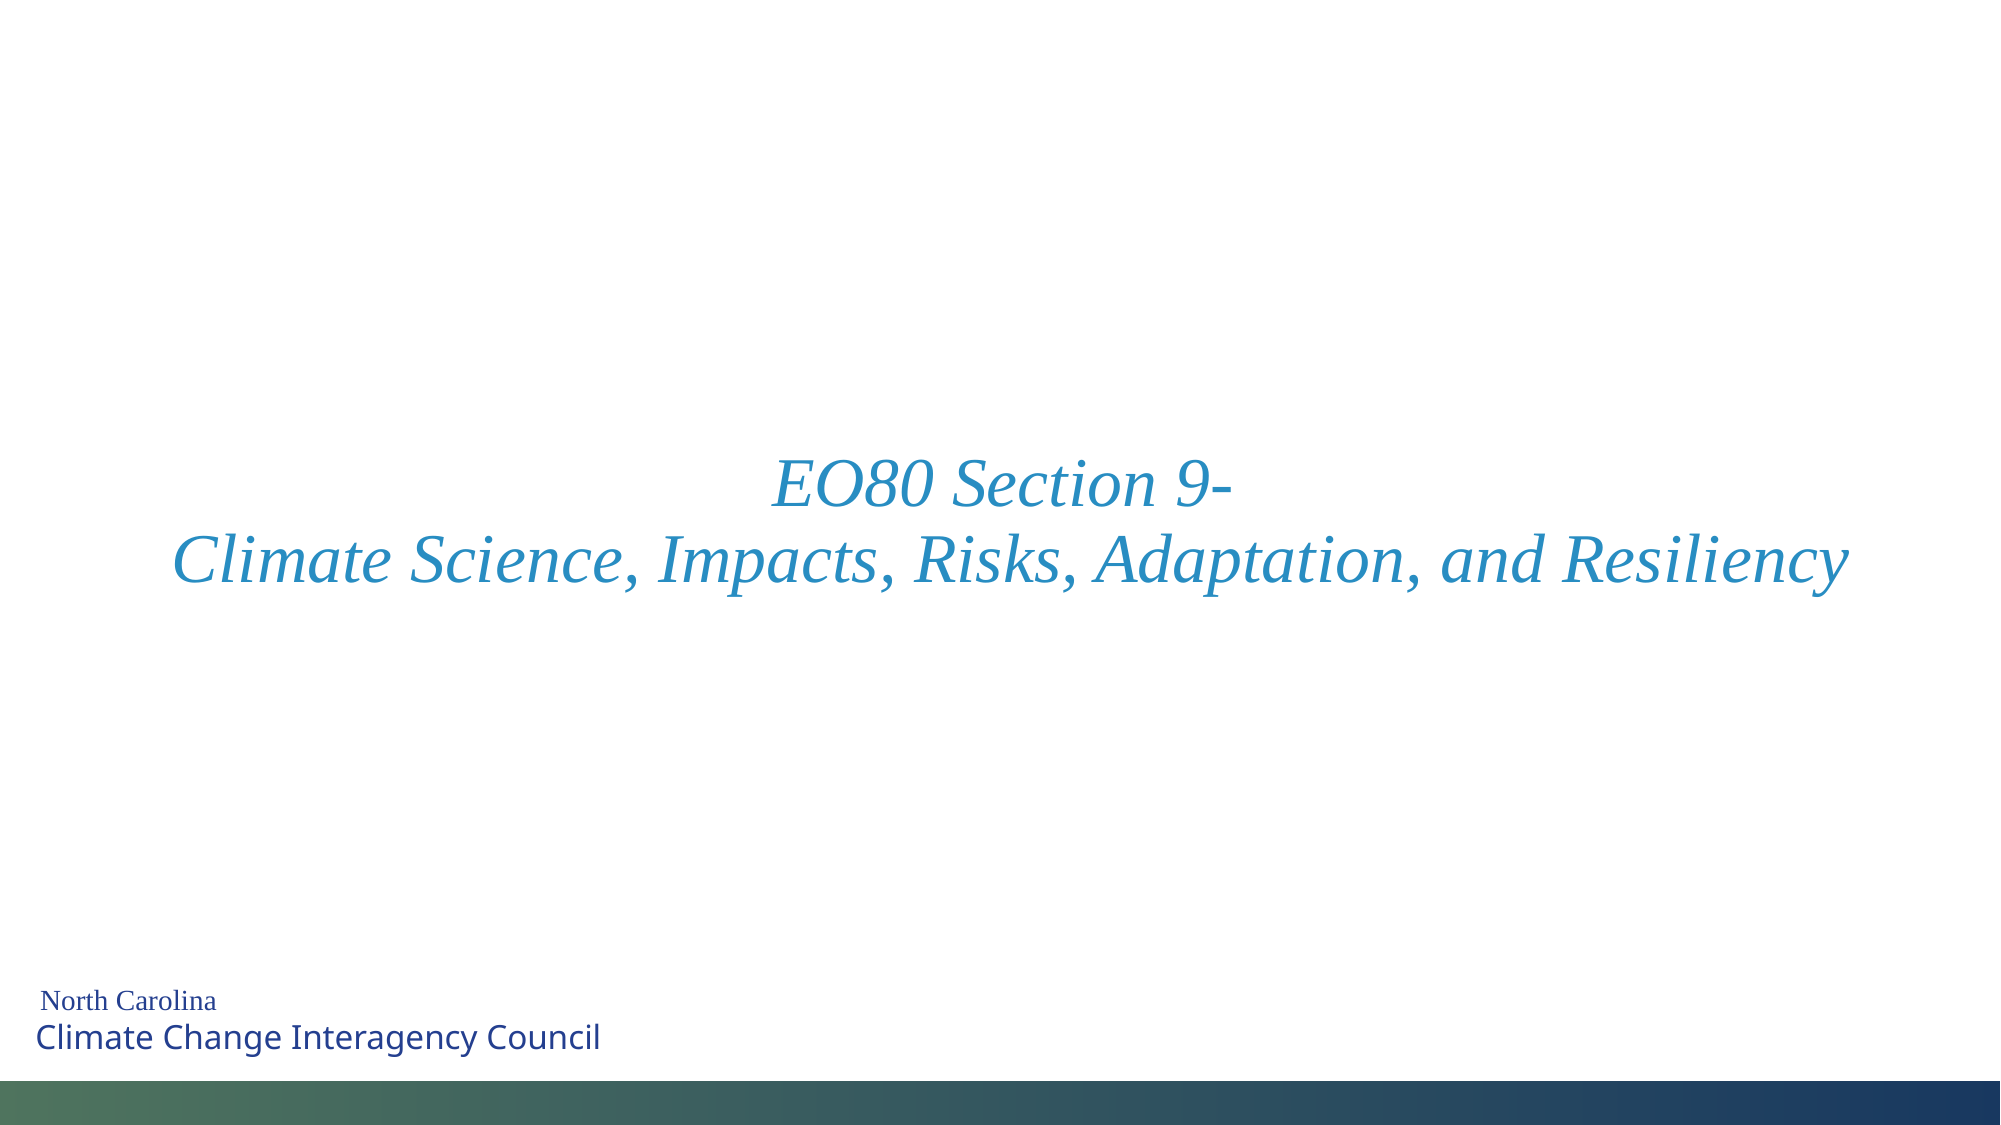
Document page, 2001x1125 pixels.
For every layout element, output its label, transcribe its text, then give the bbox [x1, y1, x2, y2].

title EO80 Section 9- Climate Science, Impacts, Risks, Adaptation, and Resiliency [149, 434, 1875, 609]
text_box Climate Change Interagency Council [20, 1008, 739, 1064]
text_box North Carolina [25, 974, 233, 1008]
